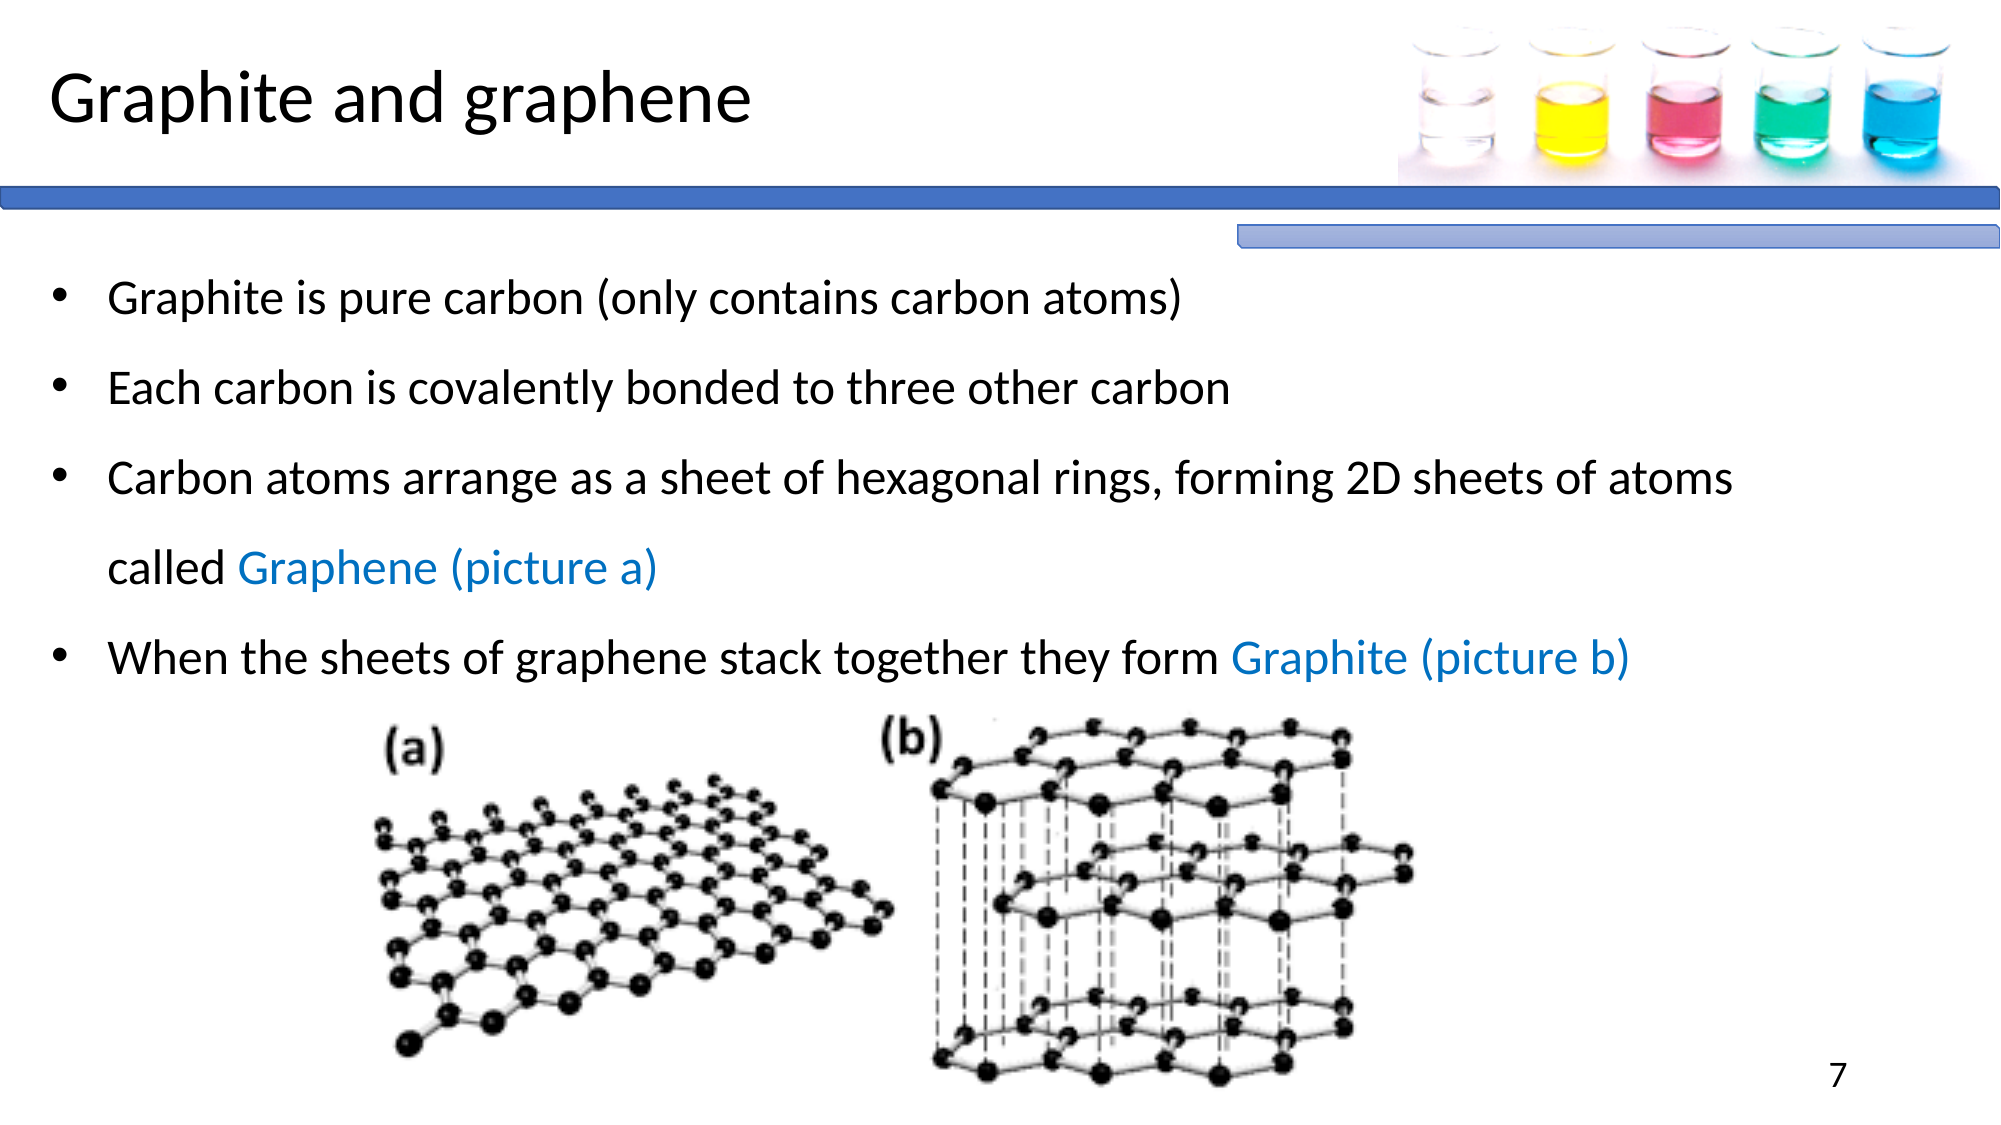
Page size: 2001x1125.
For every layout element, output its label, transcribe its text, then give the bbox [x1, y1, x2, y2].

slide_number ‹#› [1441, 1042, 1863, 1103]
picture [1397, 0, 2000, 188]
text_box [0, 186, 2000, 209]
text_box [1237, 224, 2000, 248]
picture [346, 686, 1438, 1104]
text_box Graphite is pure carbon (only contains carbon atoms) Each carbon is covalently bonded to three other carbon Carbon atoms arrange as a sheet of hexagonal rings, forming 2D sheets of atoms called Graphene (picture a) When the sheets of graphene stack together they form Graphite (picture b) [35, 227, 1791, 693]
text_box Graphite and graphene [34, 40, 1324, 146]
